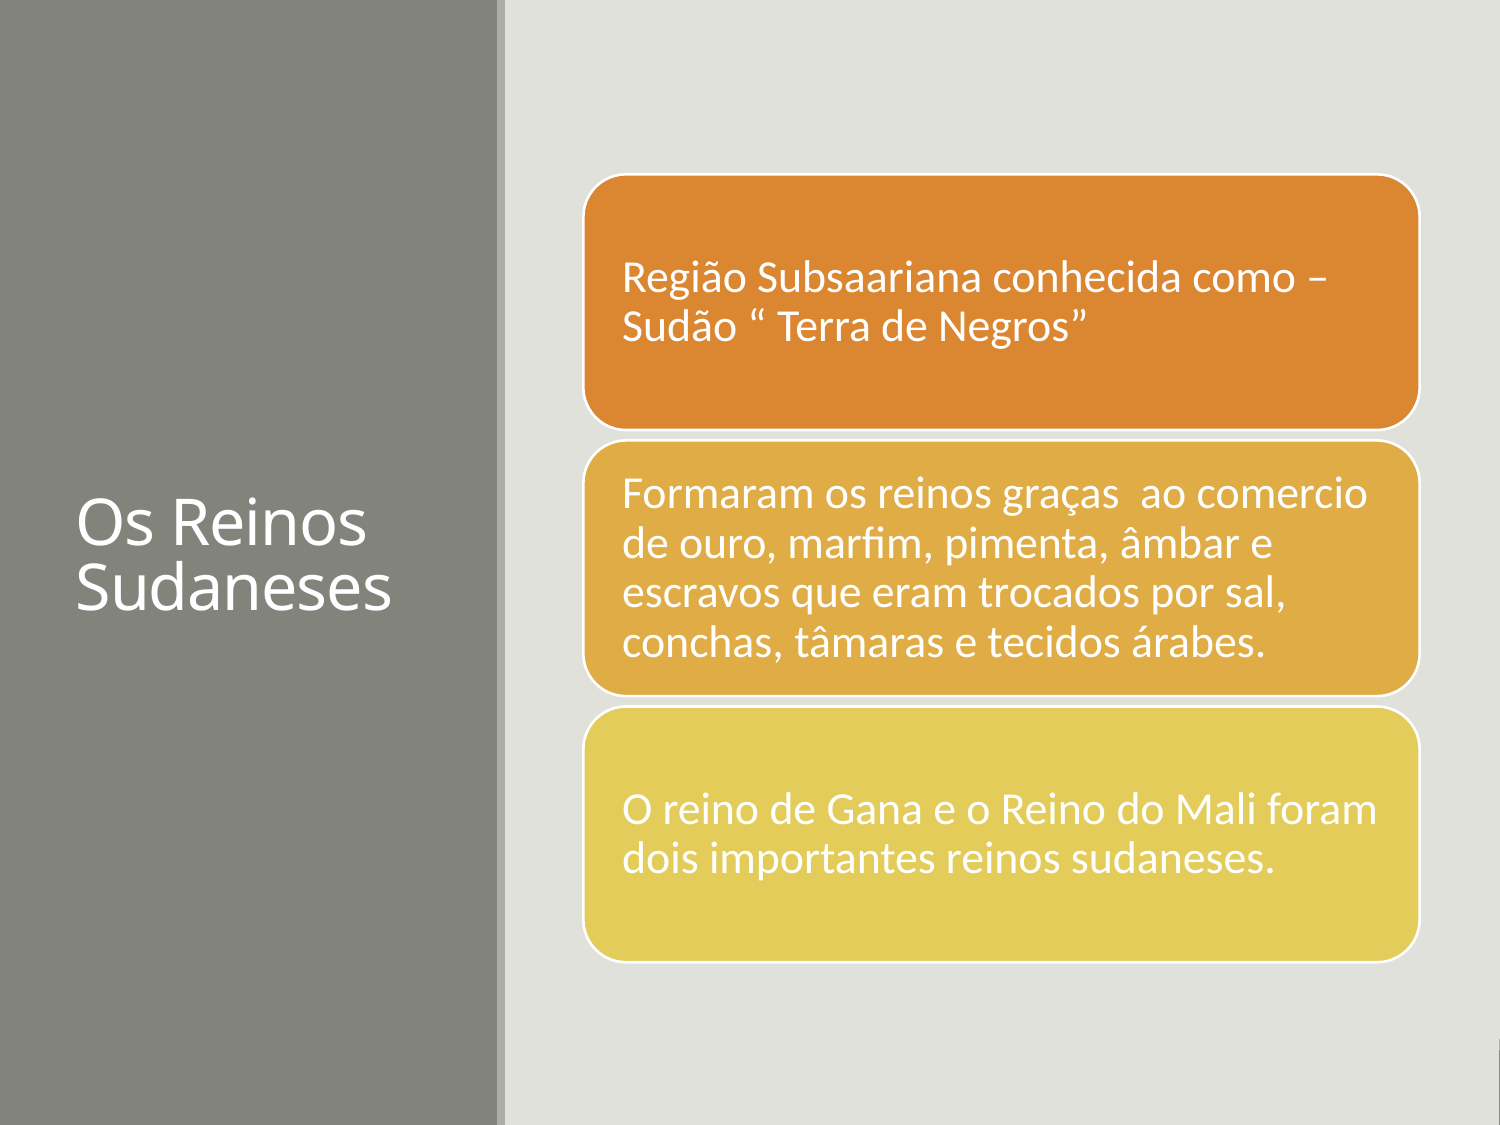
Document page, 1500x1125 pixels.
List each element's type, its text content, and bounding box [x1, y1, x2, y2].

text_box [0, 0, 496, 1125]
text_box [506, 0, 1500, 1125]
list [582, 104, 1421, 1033]
title Os Reinos Sudaneses [60, 84, 441, 1032]
text_box [496, 0, 506, 1125]
